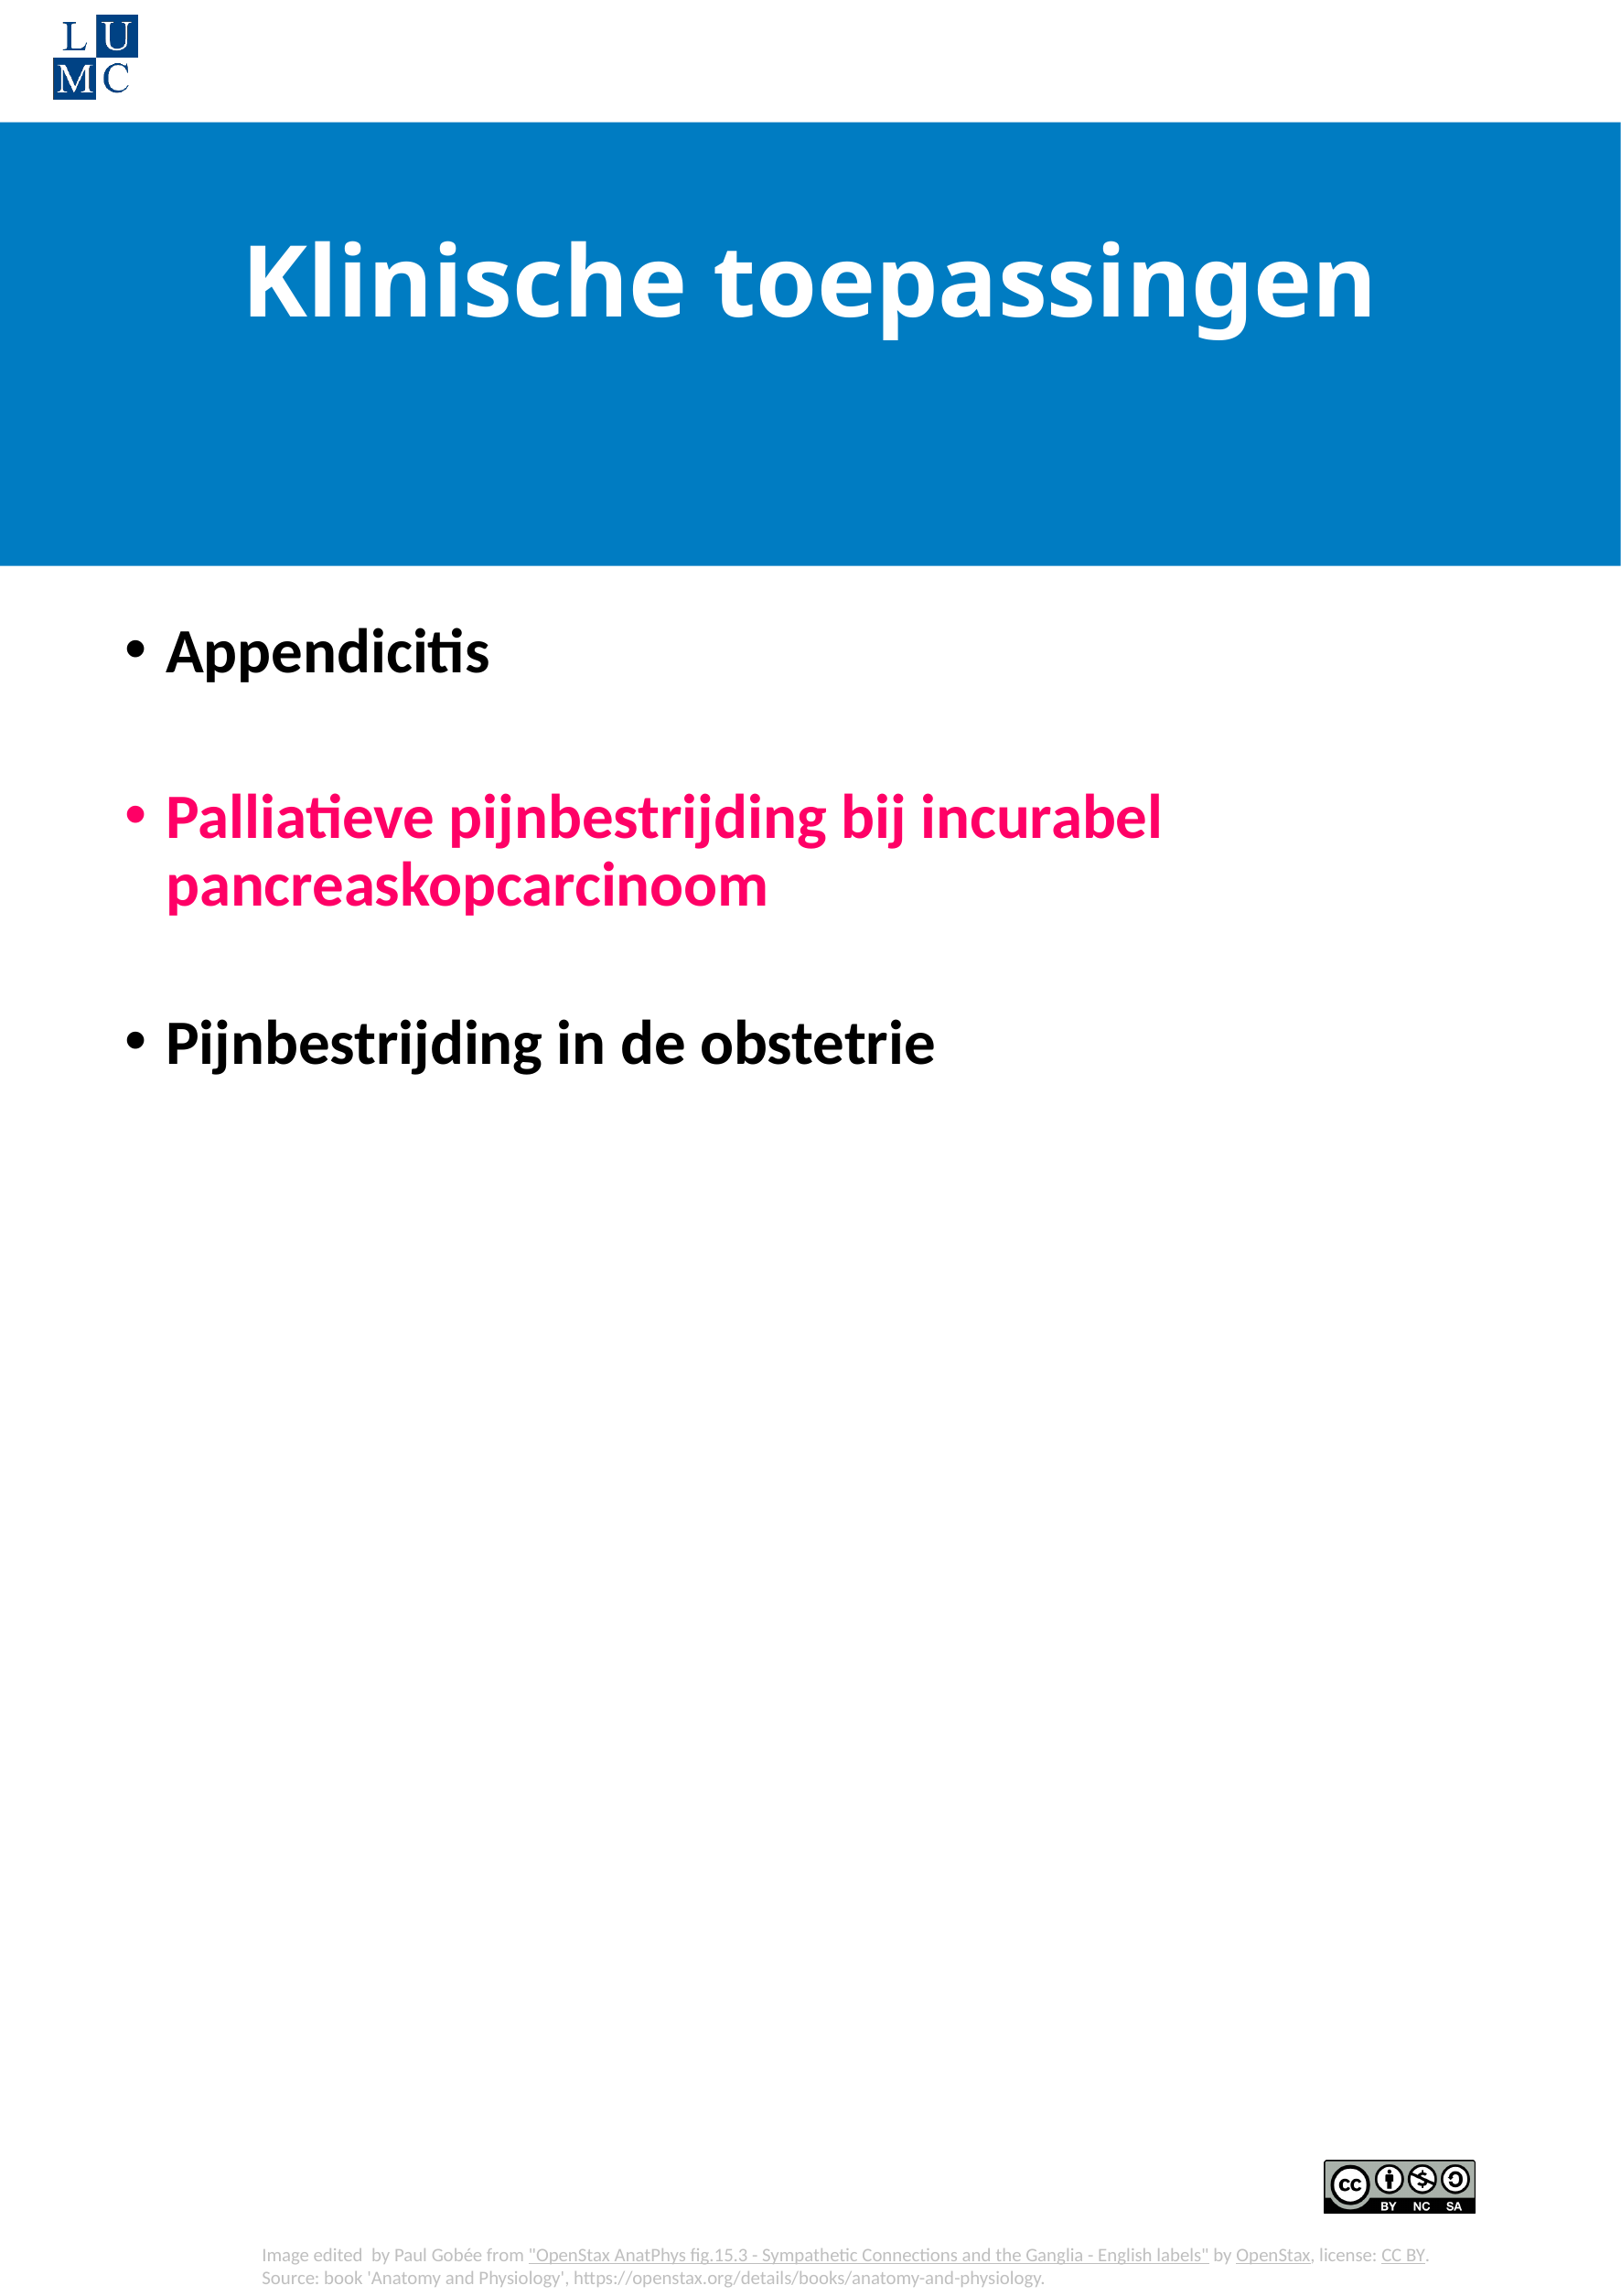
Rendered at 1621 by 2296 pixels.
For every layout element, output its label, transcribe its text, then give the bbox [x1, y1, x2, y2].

list Appendicitis Palliatieve pijnbestrijding bij incurabel pancreaskopcarcinoom Pijnbestrijding in de obstetrie [111, 611, 1509, 2217]
picture [53, 15, 138, 100]
picture [1324, 2160, 1476, 2214]
text_box Image edited by Paul Gobée from "OpenStax AnatPhys fig.15.3 - Sympathetic Connections and the Ganglia - English labels" by OpenStax, license: CC BY. Source: book 'Anatomy and Physiology', https://openstax.org/details/books/anatomy-and-physiology. [248, 2236, 1476, 2295]
title Klinische toepassingen [0, 122, 1621, 566]
